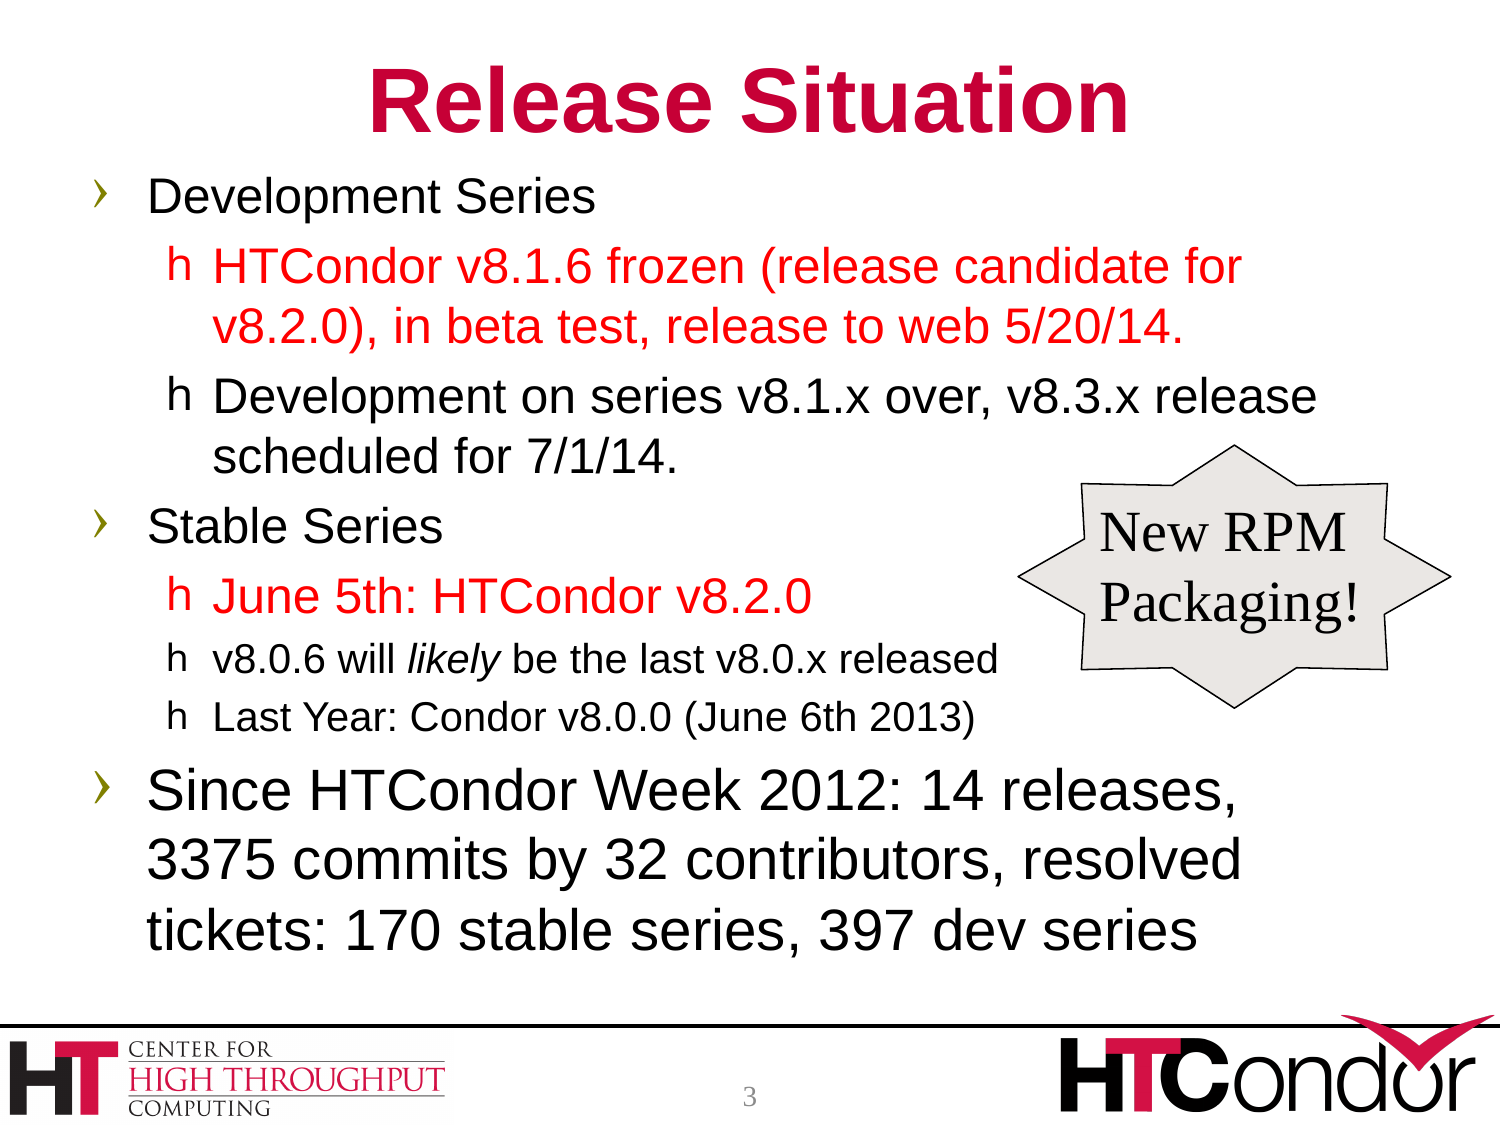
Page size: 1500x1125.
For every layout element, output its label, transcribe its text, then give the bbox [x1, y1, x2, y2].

picture [0, 1029, 454, 1125]
slide_number 3 [575, 1065, 925, 1125]
picture [1055, 1014, 1500, 1119]
list Development Series HTCondor v8.1.6 frozen (release candidate for v8.2.0), in beta test, release to web 5/20/14. Development on series v8.1.x over, v8.3.x release scheduled for 7/1/14. Stable Series June 5th: HTCondor v8.2.0 v8.0.6 will likely be the last v8.0.x released Last Year: Condor v8.0.0 (June 6th 2013) Since HTCondor Week 2012: 14 releases, 3375 commits by 32 contributors, resolved tickets: 170 stable series, 397 dev series [75, 155, 1339, 870]
text_box New RPM Packaging! [1018, 445, 1451, 709]
title Release Situation [112, 20, 1388, 171]
